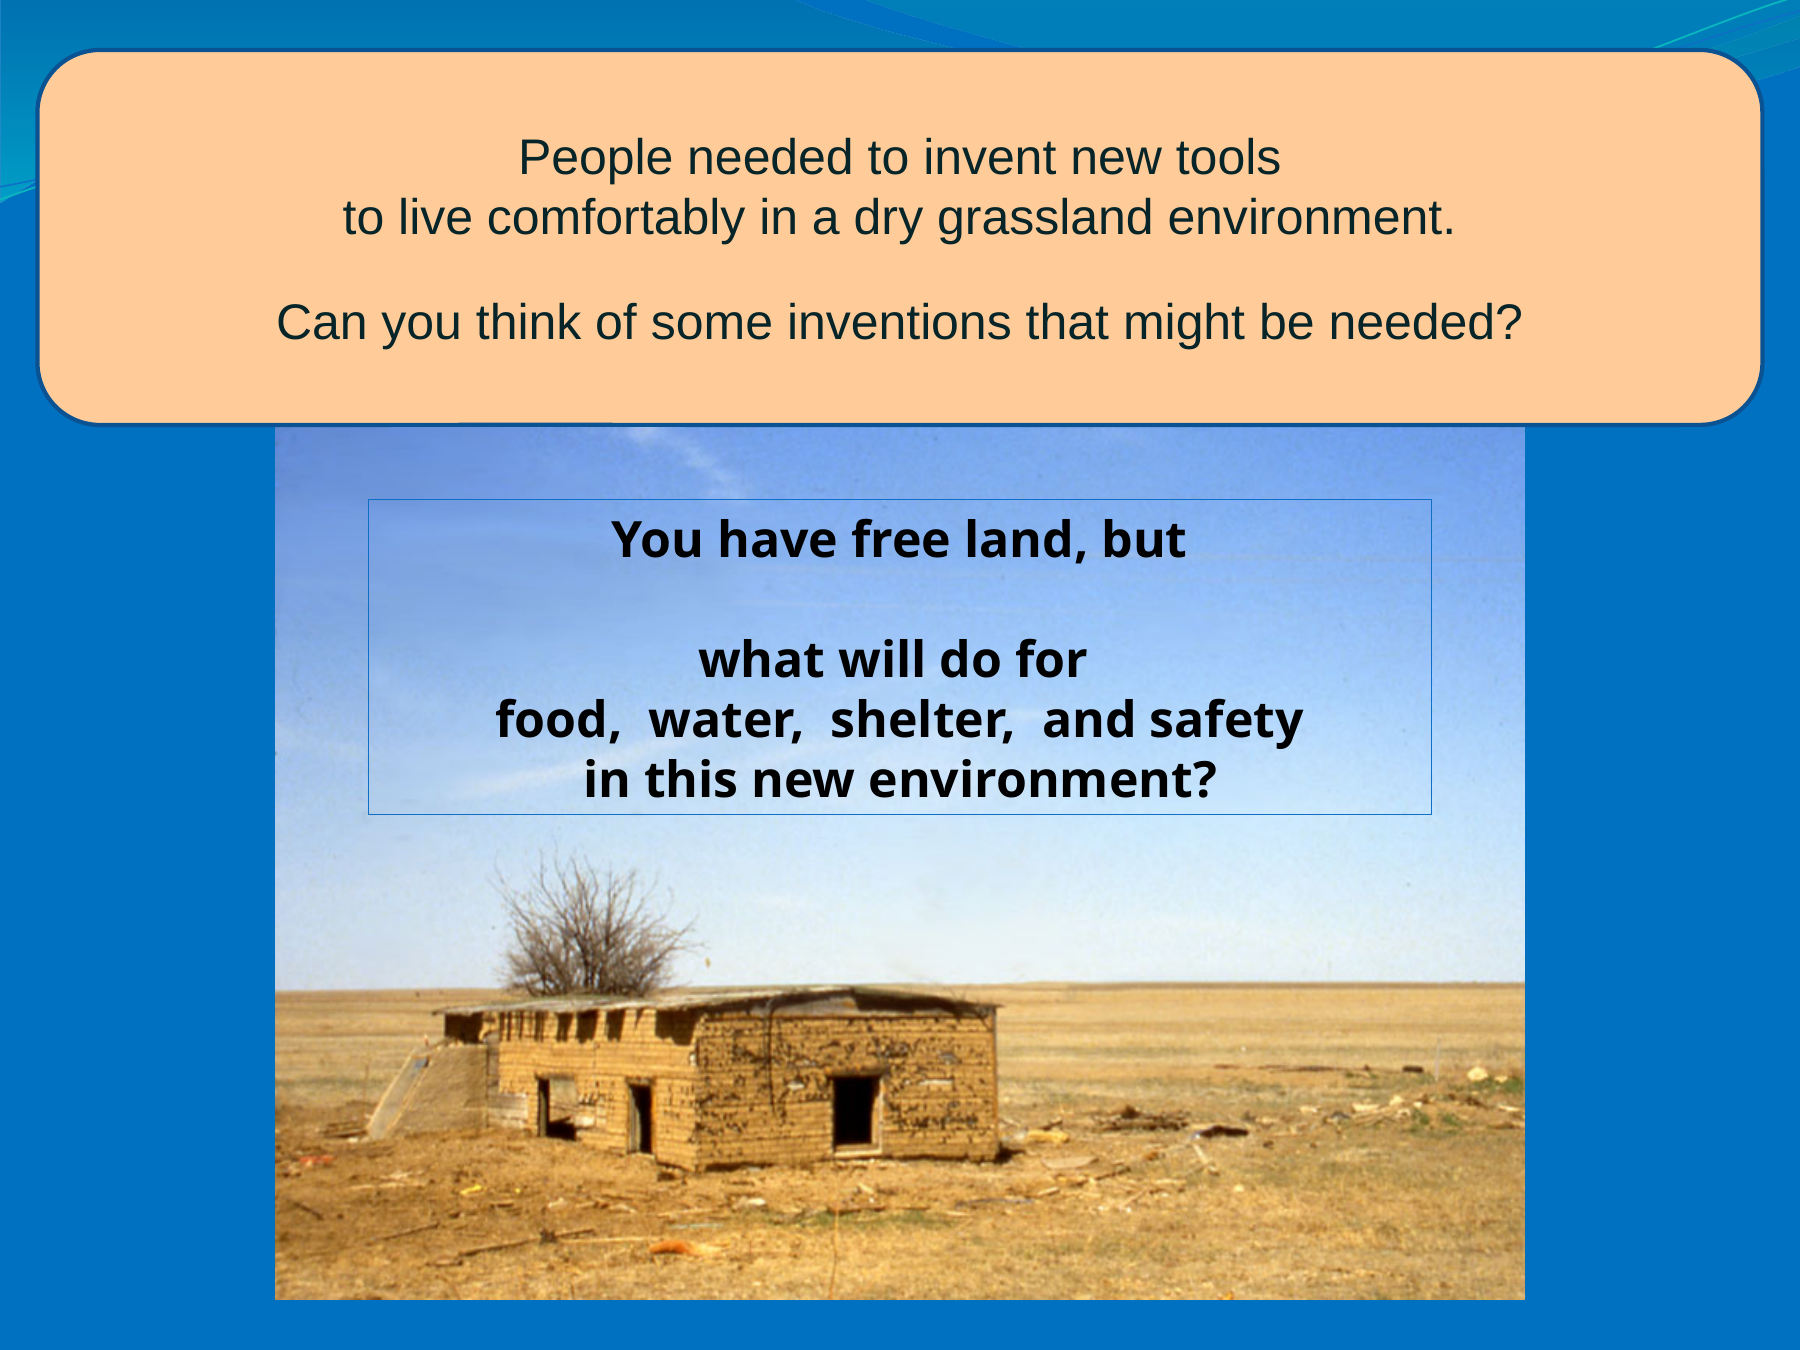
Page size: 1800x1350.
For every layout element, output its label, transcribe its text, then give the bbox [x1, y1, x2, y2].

picture [274, 362, 1526, 1301]
text_box People needed to invent new tools to live comfortably in a dry grassland environment. Can you think of some inventions that might be needed? [35, 47, 1765, 428]
